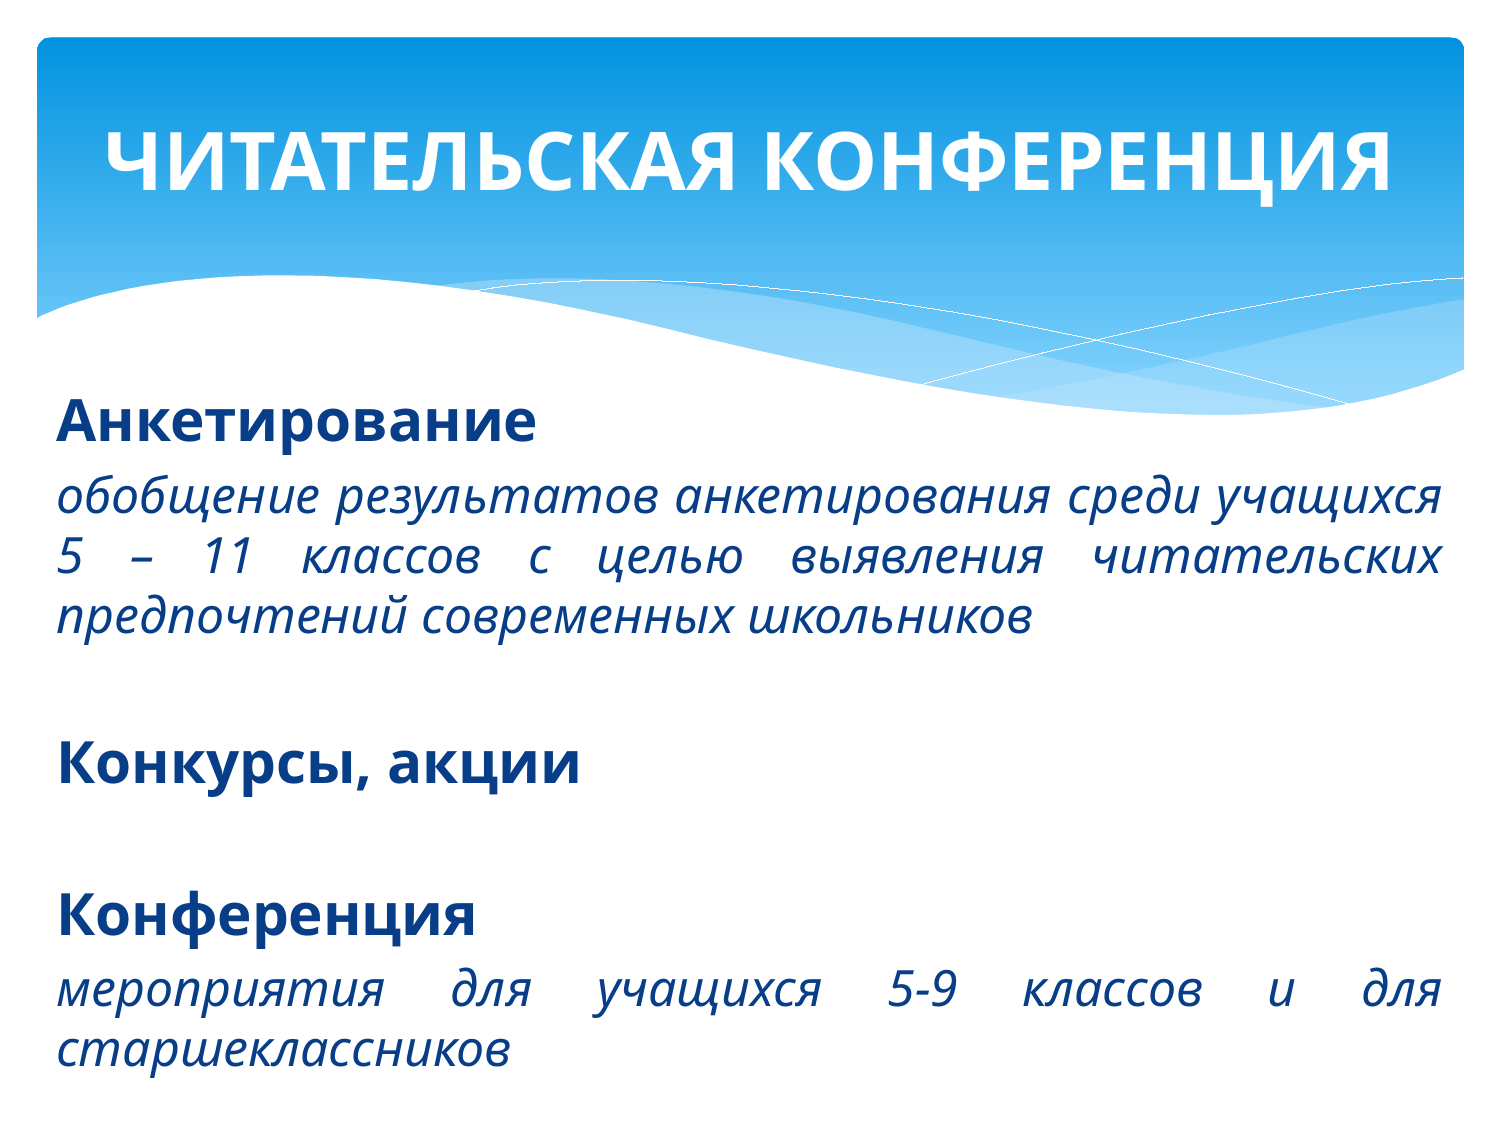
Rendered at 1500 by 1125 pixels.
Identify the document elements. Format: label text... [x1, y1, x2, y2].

list Анкетирование обобщение результатов анкетирования среди учащихся 5 – 11 классов с целью выявления читательских предпочтений современных школьников Конкурсы, акции Конференция мероприятия для учащихся 5-9 классов и для старшеклассников [41, 304, 1459, 1094]
title ЧИТАТЕЛЬСКАЯ КОНФЕРЕНЦИЯ [75, 55, 1425, 261]
